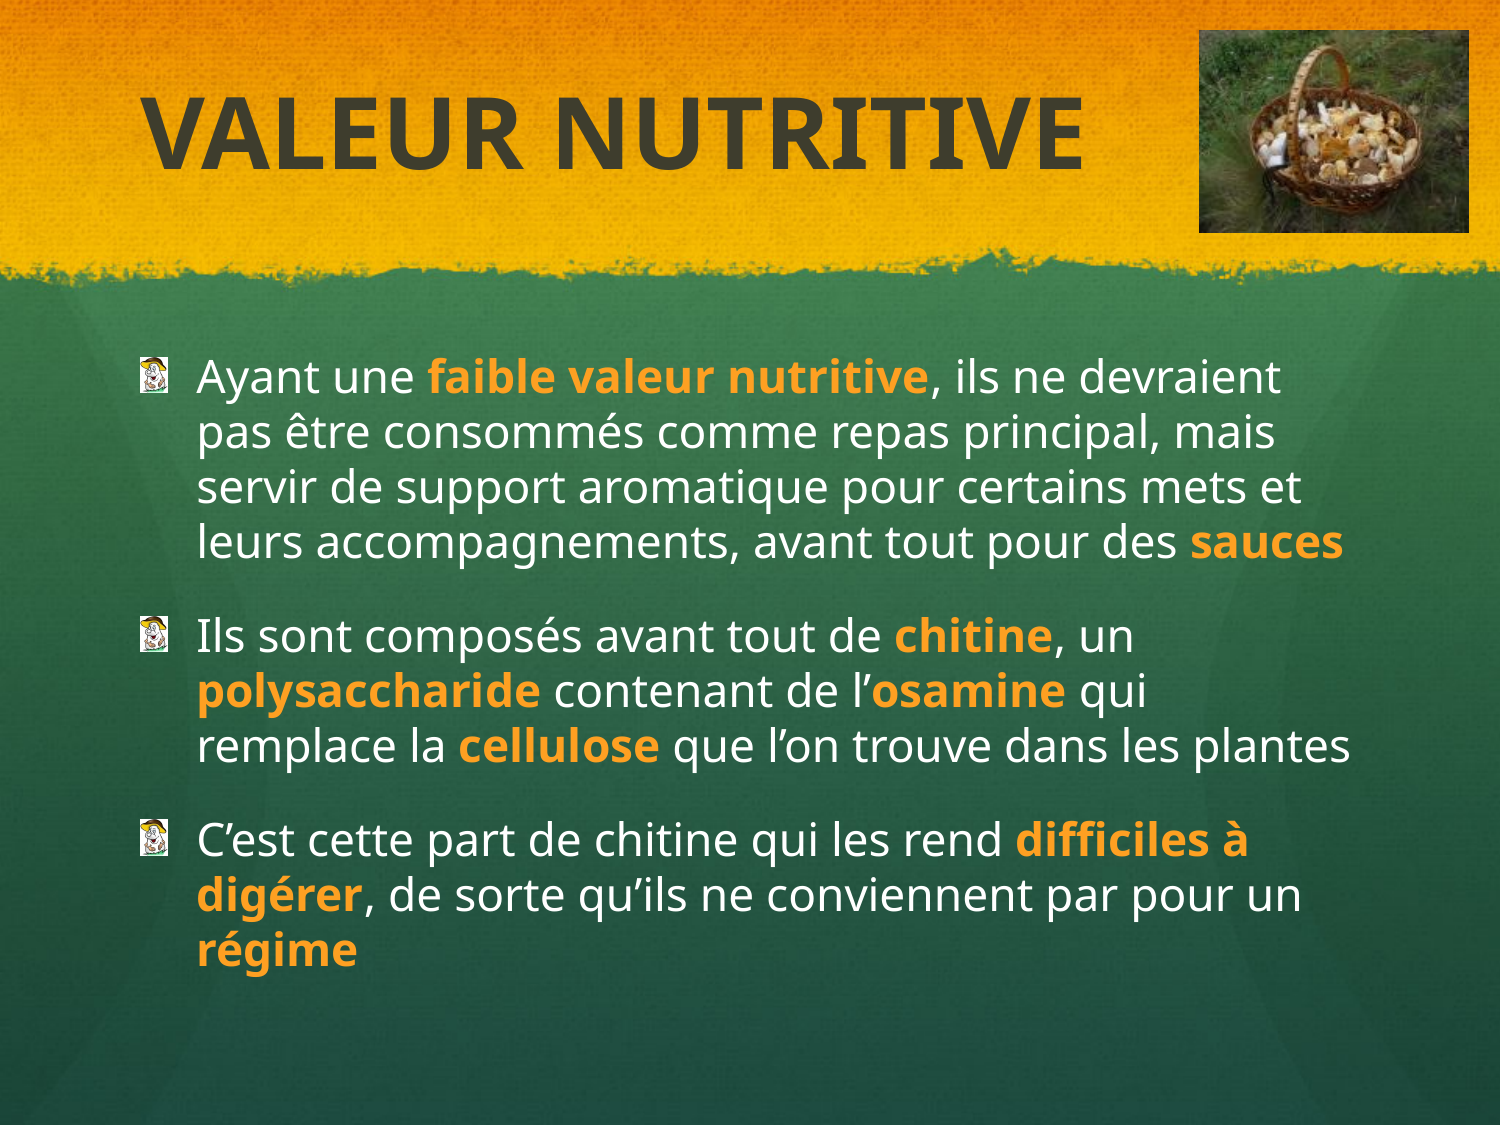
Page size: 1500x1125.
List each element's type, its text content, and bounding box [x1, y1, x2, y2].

picture [0, 0, 1500, 1125]
list Ayant une faible valeur nutritive, ils ne devraient pas être consommés comme repas principal, mais servir de support aromatique pour certains mets et leurs accompagnements, avant tout pour des sauces Ils sont composés avant tout de chitine, un polysaccharide contenant de l’osamine qui remplace la cellulose que l’on trouve dans les plantes C’est cette part de chitine qui les rend difficiles à digérer, de sorte qu’ils ne conviennent par pour un régime [125, 339, 1375, 1026]
title VALEUR NUTRITIVE [125, 13, 1375, 246]
